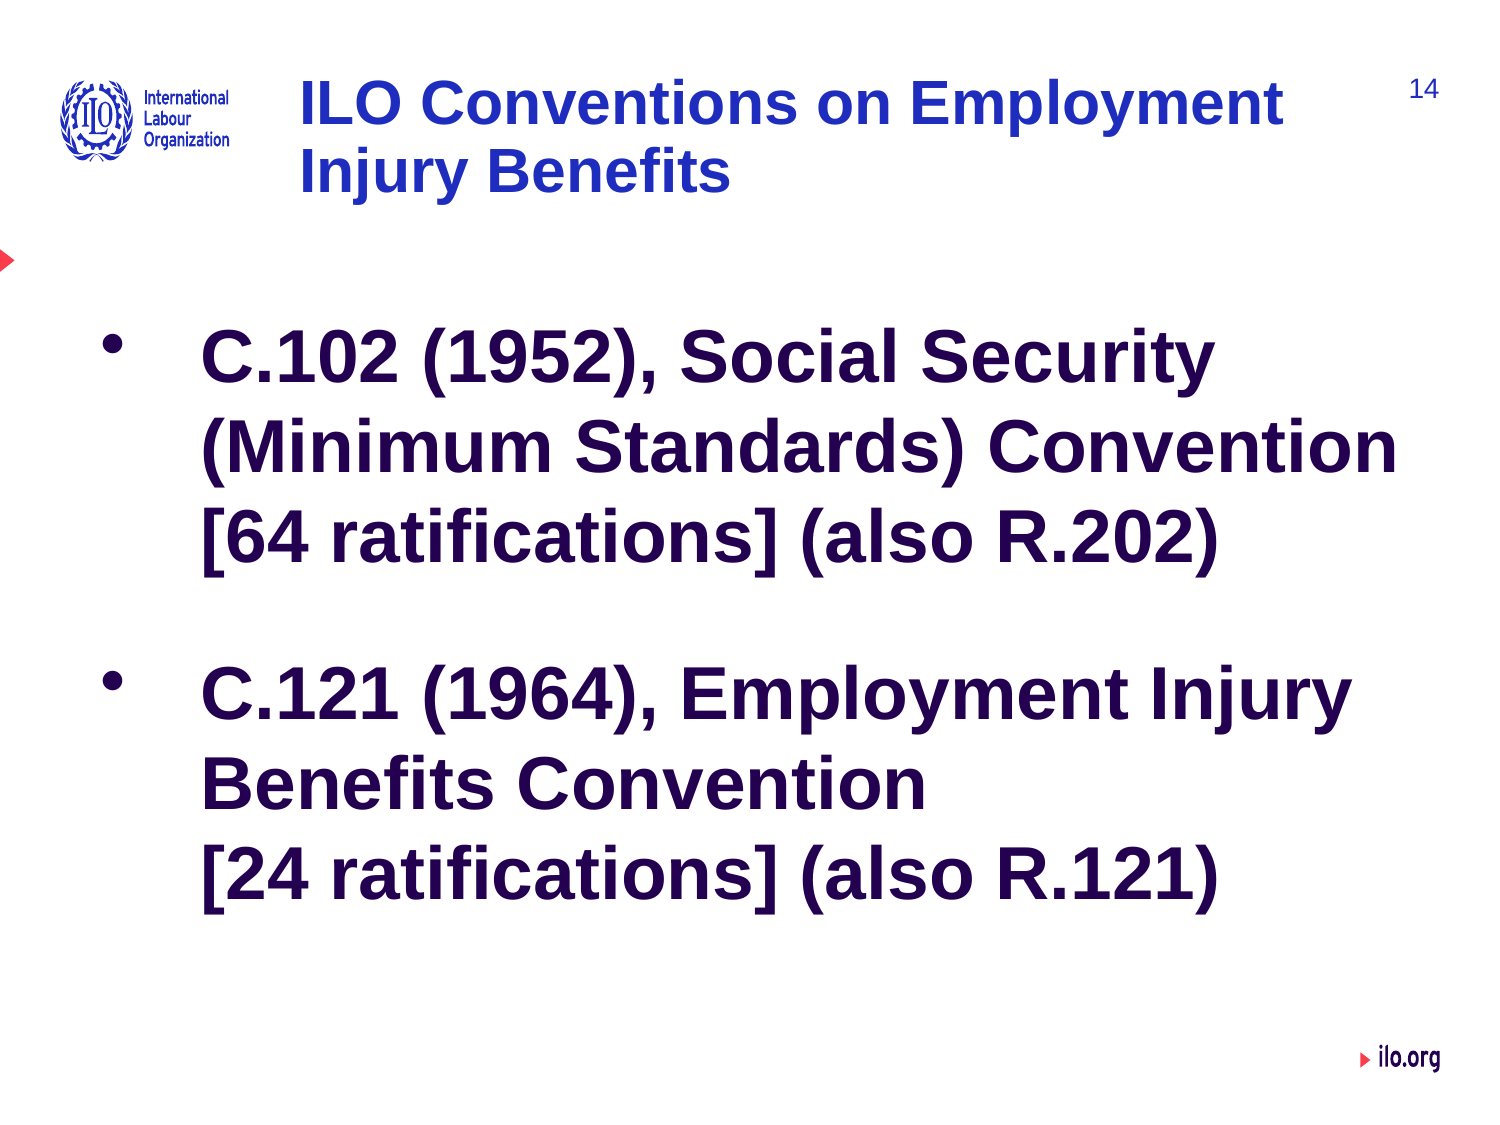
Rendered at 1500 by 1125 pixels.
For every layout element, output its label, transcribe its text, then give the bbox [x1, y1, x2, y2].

list C.102 (1952), Social Security (Minimum Standards) Convention [64 ratifications] (also R.202) C.121 (1964), Employment Injury Benefits Convention [24 ratifications] (also R.121) [100, 307, 1468, 1008]
slide_number 14 [1373, 70, 1440, 119]
title ILO Conventions on Employment Injury Benefits [299, 70, 1440, 289]
